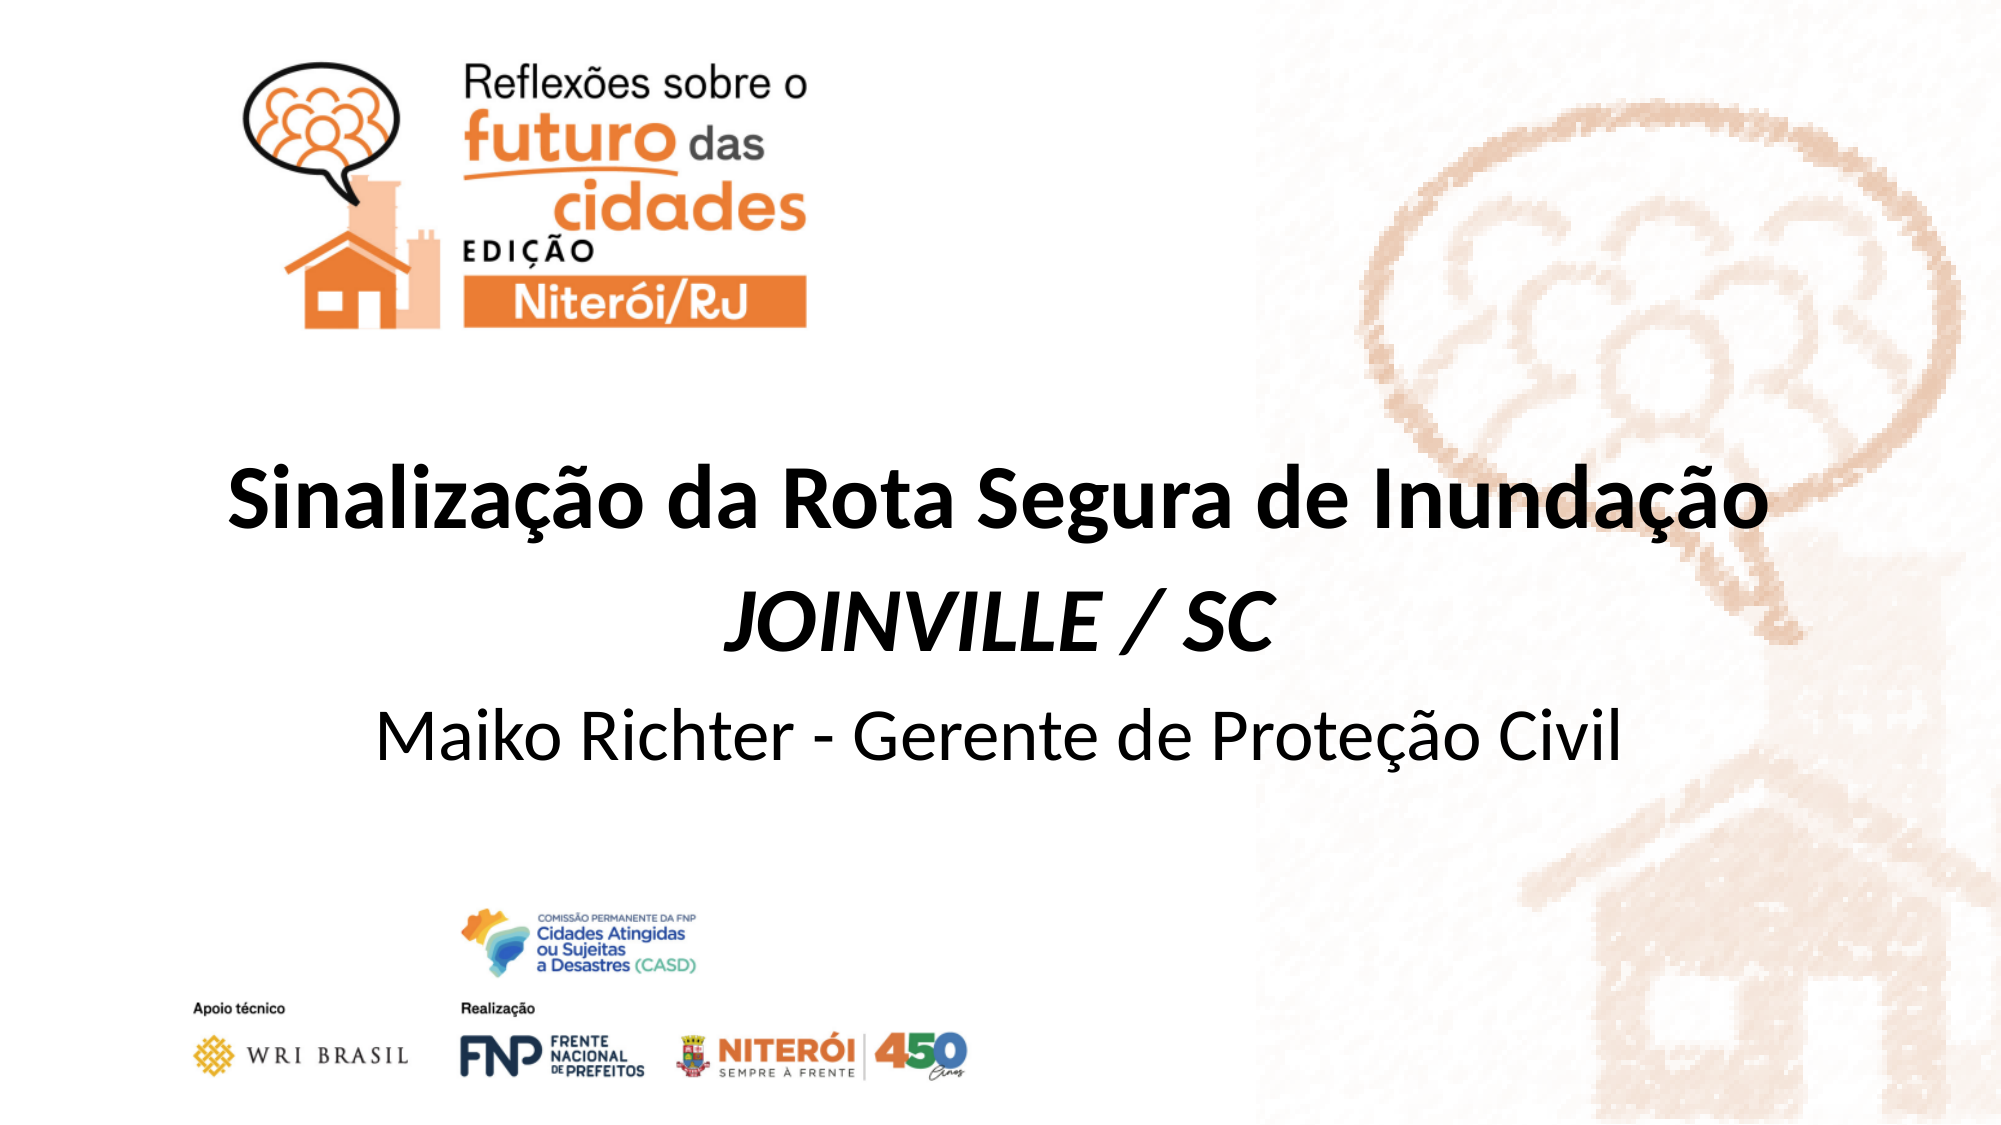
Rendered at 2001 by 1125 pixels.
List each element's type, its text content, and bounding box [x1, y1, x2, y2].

picture [226, 26, 847, 354]
text_box Maiko Richter - Gerente de Proteção Civil [168, 688, 1832, 807]
text_box Sinalização da Rota Segura de Inundação [168, 442, 1832, 561]
text_box JOINVILLE / SC [168, 565, 1832, 684]
picture [155, 881, 1000, 1099]
